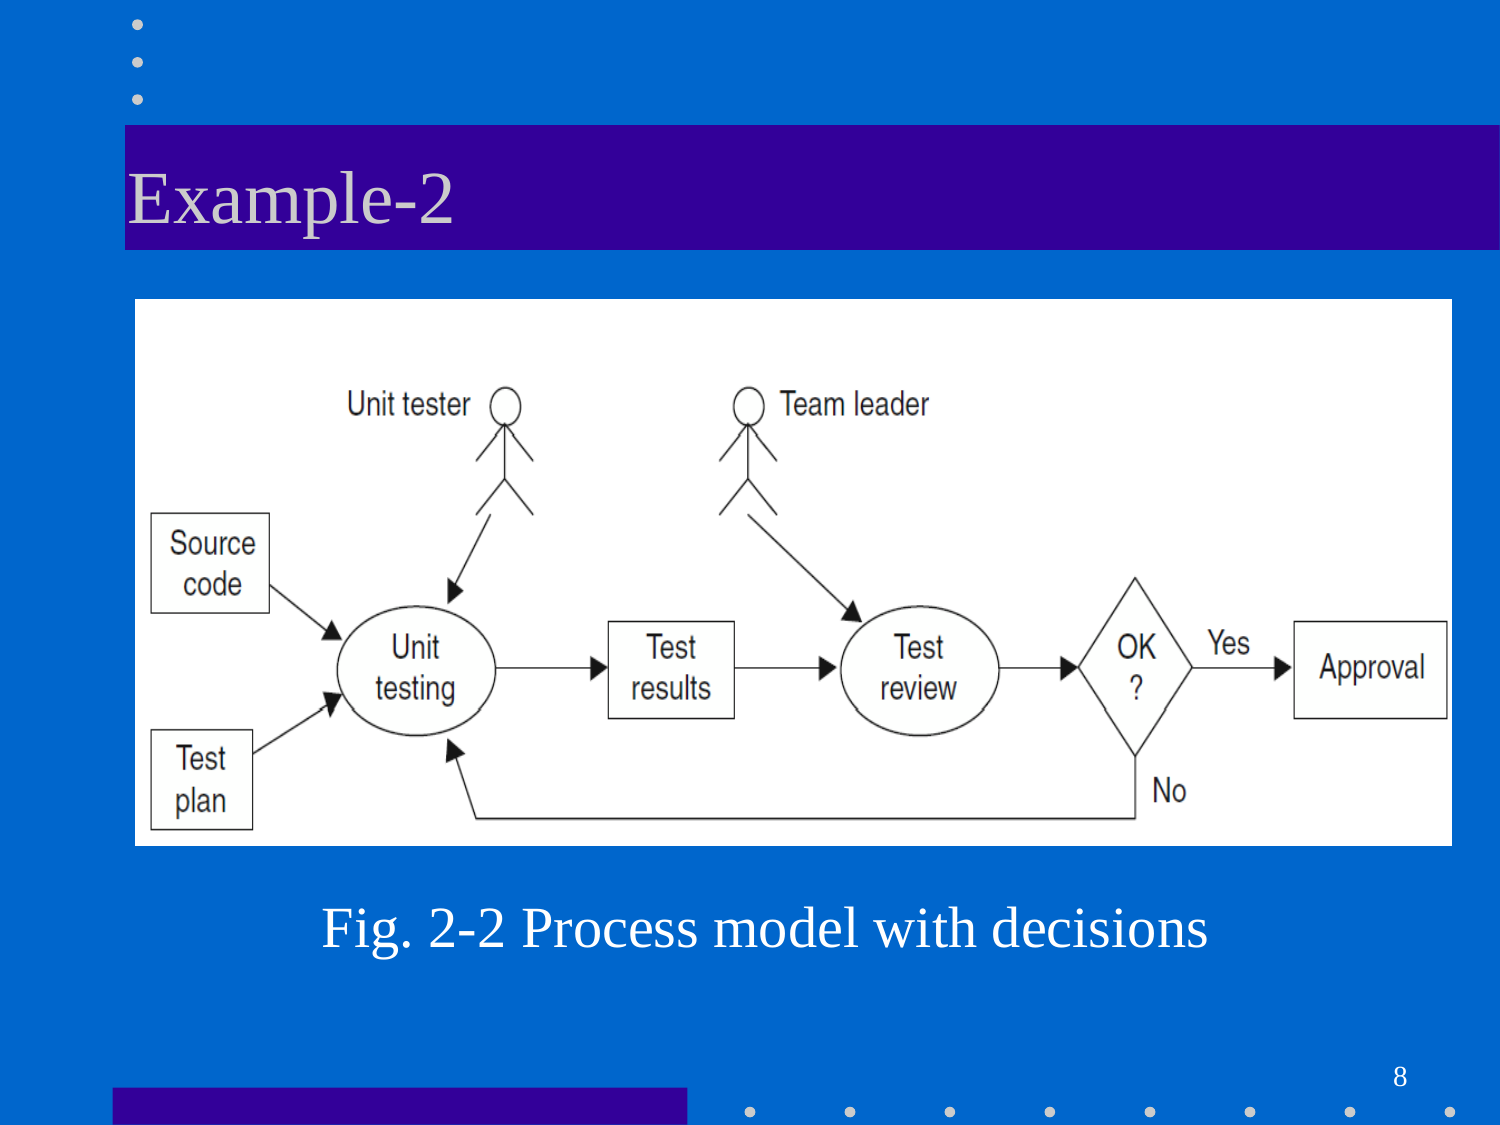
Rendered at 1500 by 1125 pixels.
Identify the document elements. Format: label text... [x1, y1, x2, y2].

text_box Fig. 2-2 Process model with decisions [135, 881, 1411, 983]
title Example-2 [112, 99, 1388, 288]
picture [135, 299, 1452, 847]
